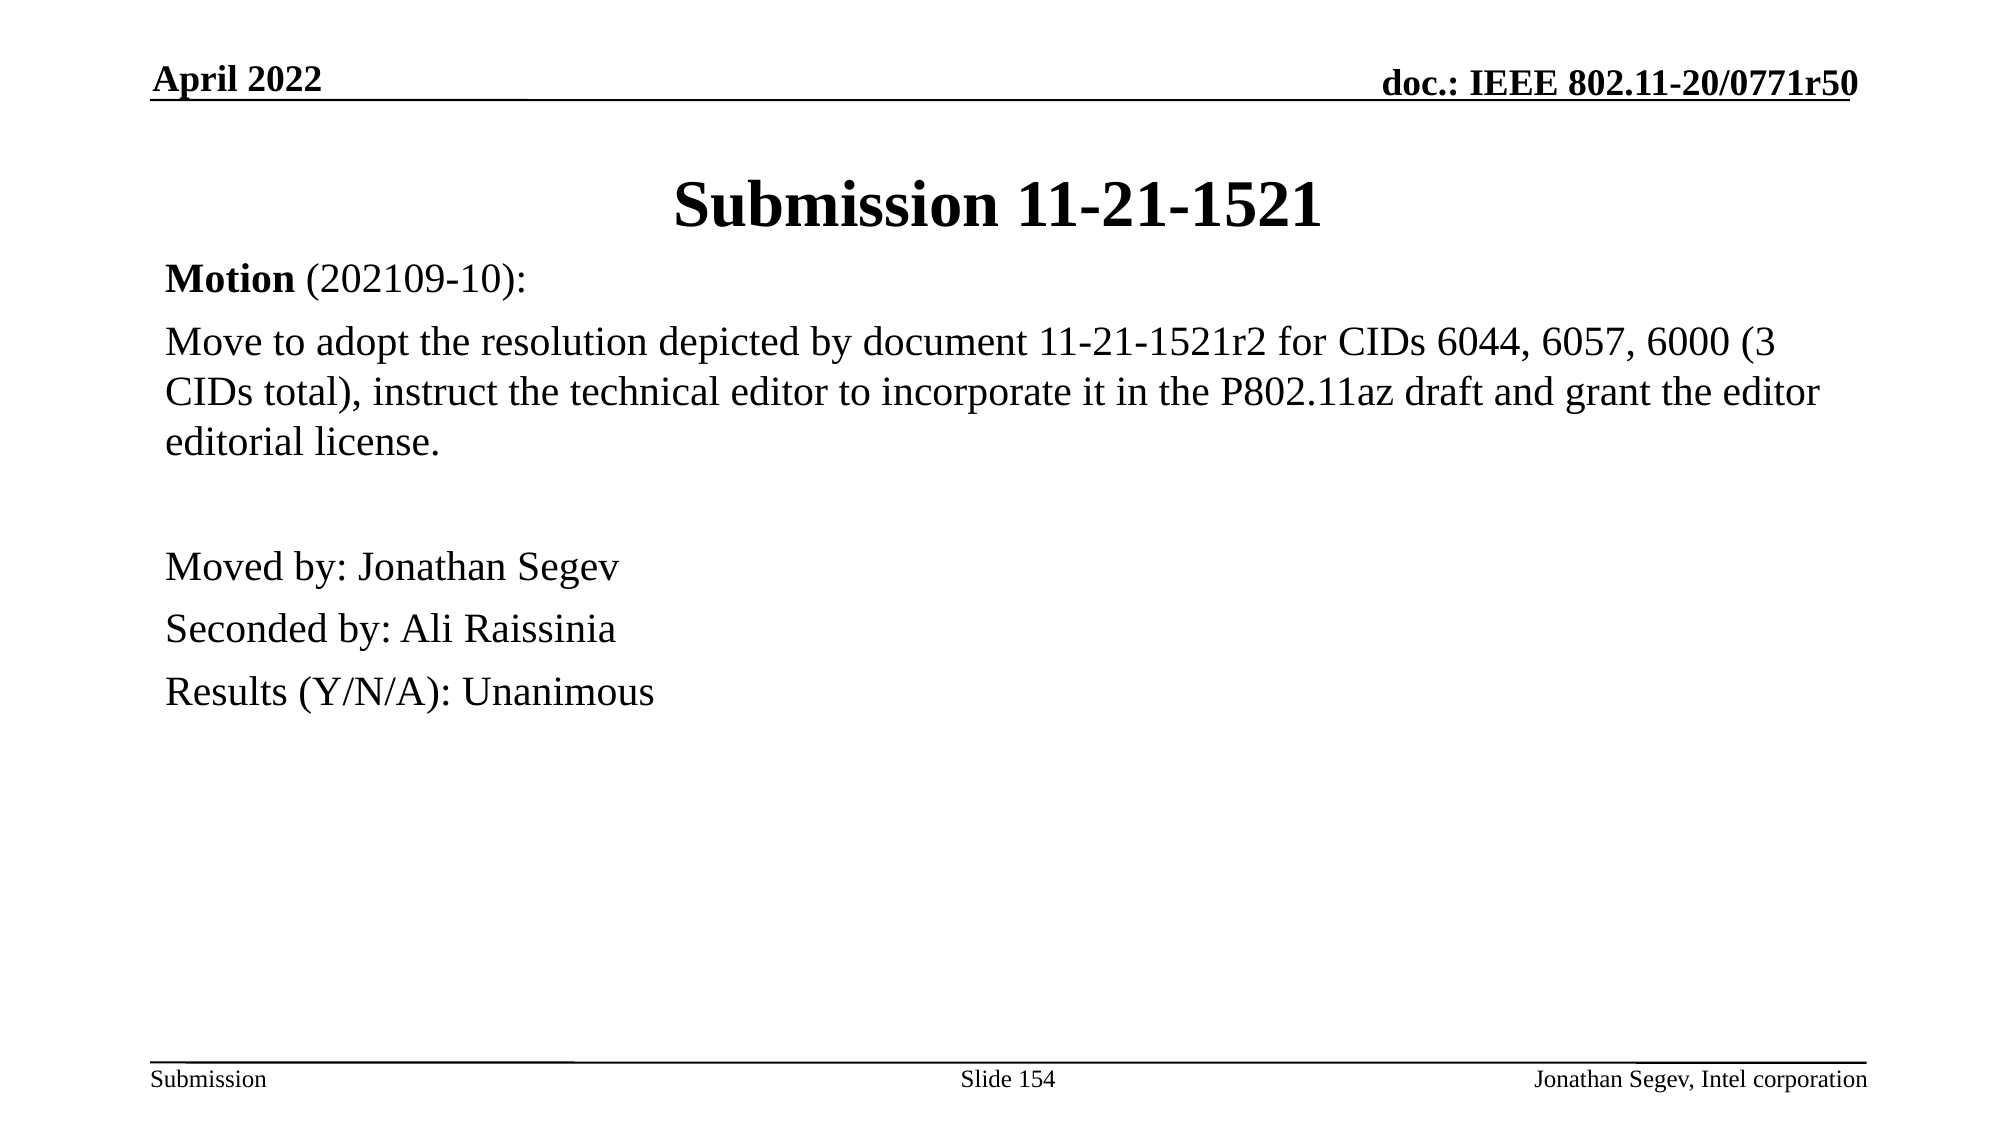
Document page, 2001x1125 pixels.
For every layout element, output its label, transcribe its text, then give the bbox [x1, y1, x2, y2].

slide_number Slide 154 [950, 1061, 1067, 1123]
footer Jonathan Segev, Intel corporation [1171, 1061, 1869, 1093]
list Motion (202109-10): Move to adopt the resolution depicted by document 11-21-1521r2 for CIDs 6044, 6057, 6000 (3 CIDs total), instruct the technical editor to incorporate it in the P802.11az draft and grant the editor editorial license. Moved by: Jonathan Segev Seconded by: Ali Raissinia Results (Y/N/A): Unanimous [149, 243, 1850, 1000]
title Submission 11-21-1521 [149, 112, 1850, 243]
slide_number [152, 54, 563, 100]
